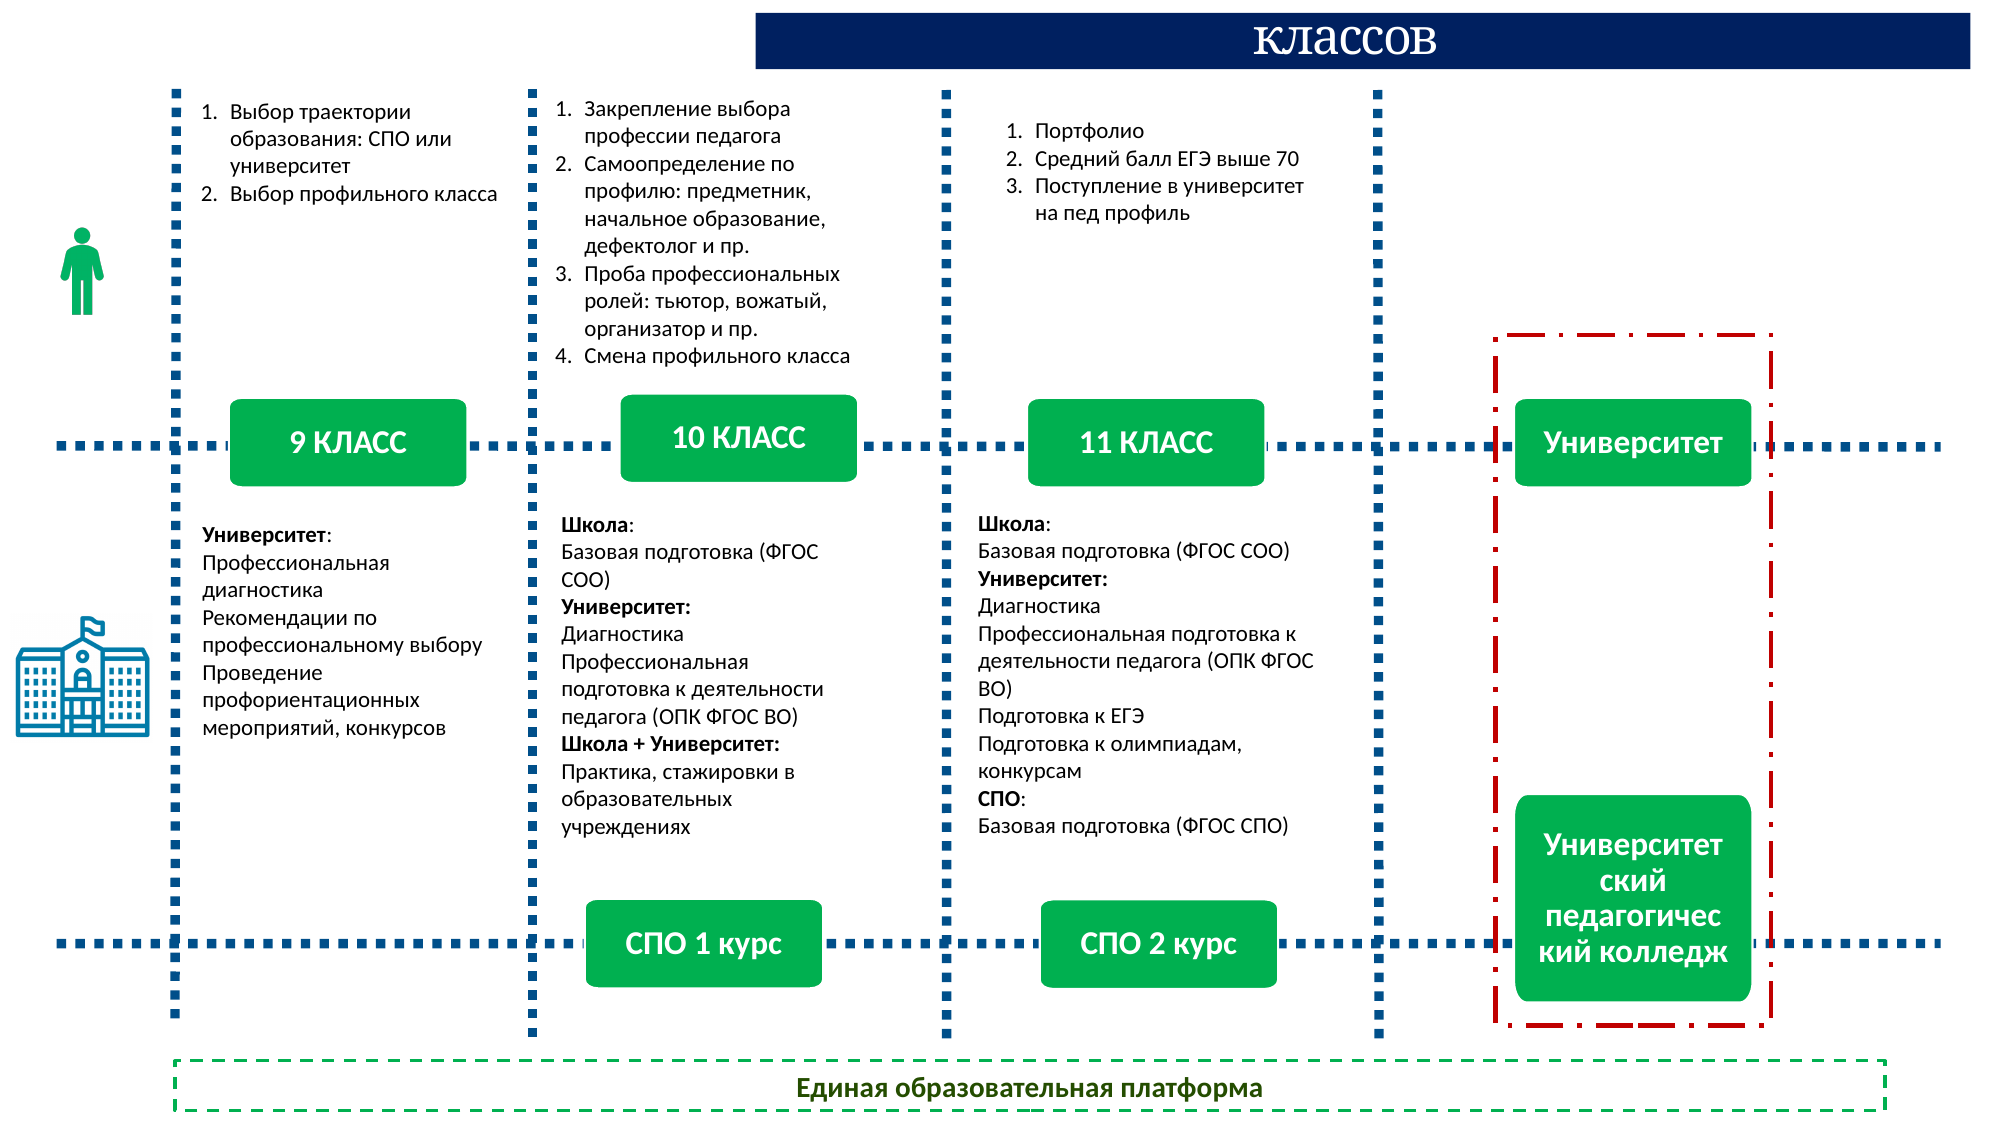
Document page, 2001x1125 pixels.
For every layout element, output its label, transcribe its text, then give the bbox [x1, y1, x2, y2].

text_box 10 КЛАСС [618, 392, 860, 445]
text_box Единая образовательная платформа [174, 1060, 1885, 1111]
text_box 9 КЛАСС [227, 396, 469, 445]
text_box [1495, 447, 1772, 943]
text_box 11 КЛАСС [1026, 447, 1267, 489]
text_box 11 КЛАСС [1026, 396, 1267, 445]
text_box СПО 1 курс [583, 897, 825, 943]
text_box СПО 2 курс [1038, 898, 1280, 943]
picture [10, 613, 153, 743]
text_box Университетский педагогический колледж [1513, 793, 1754, 943]
text_box Закрепление выбора профессии педагога Самоопределение по профилю: предметник, начальное образование, дефектолог и пр. Проба профессиональных ролей: тьютор, вожатый, организатор и пр. Смена профильного класса [540, 86, 881, 376]
text_box Выбор траектории образования: СПО или университет Выбор профильного класса [186, 88, 518, 214]
text_box Университетский педагогический колледж [1513, 944, 1754, 1004]
text_box [1495, 944, 1772, 1026]
text_box Школа: Базовая подготовка (ФГОС СОО) Университет: Диагностика Профессиональная подготовка к деятельности педагога (ОПК ФГОС ВО) Школа + Университет: Практика, стажировки в образовательных учреждениях [546, 501, 879, 901]
title Подходы к разработке модели деятельности пед классов [755, 12, 1971, 70]
text_box СПО 2 курс [1038, 944, 1280, 990]
text_box СПО 1 курс [583, 944, 825, 990]
text_box Портфолио Средний балл ЕГЭ выше 70 Поступление в университет на пед профиль [991, 108, 1331, 233]
text_box Школа: Базовая подготовка (ФГОС СОО) Университет: Диагностика Профессиональная подготовка к деятельности педагога (ОПК ФГОС ВО) Подготовка к ЕГЭ Подготовка к олимпиадам, конкурсам СПО: Базовая подготовка (ФГОС СПО) [963, 501, 1349, 873]
text_box [1495, 334, 1772, 445]
picture [36, 225, 128, 317]
text_box 10 КЛАСС [618, 447, 860, 485]
text_box Университет: Профессиональная диагностика Рекомендации по профессиональному выбору Проведение профориентационных мероприятий, конкурсов [187, 512, 520, 747]
text_box 9 КЛАСС [227, 447, 469, 489]
